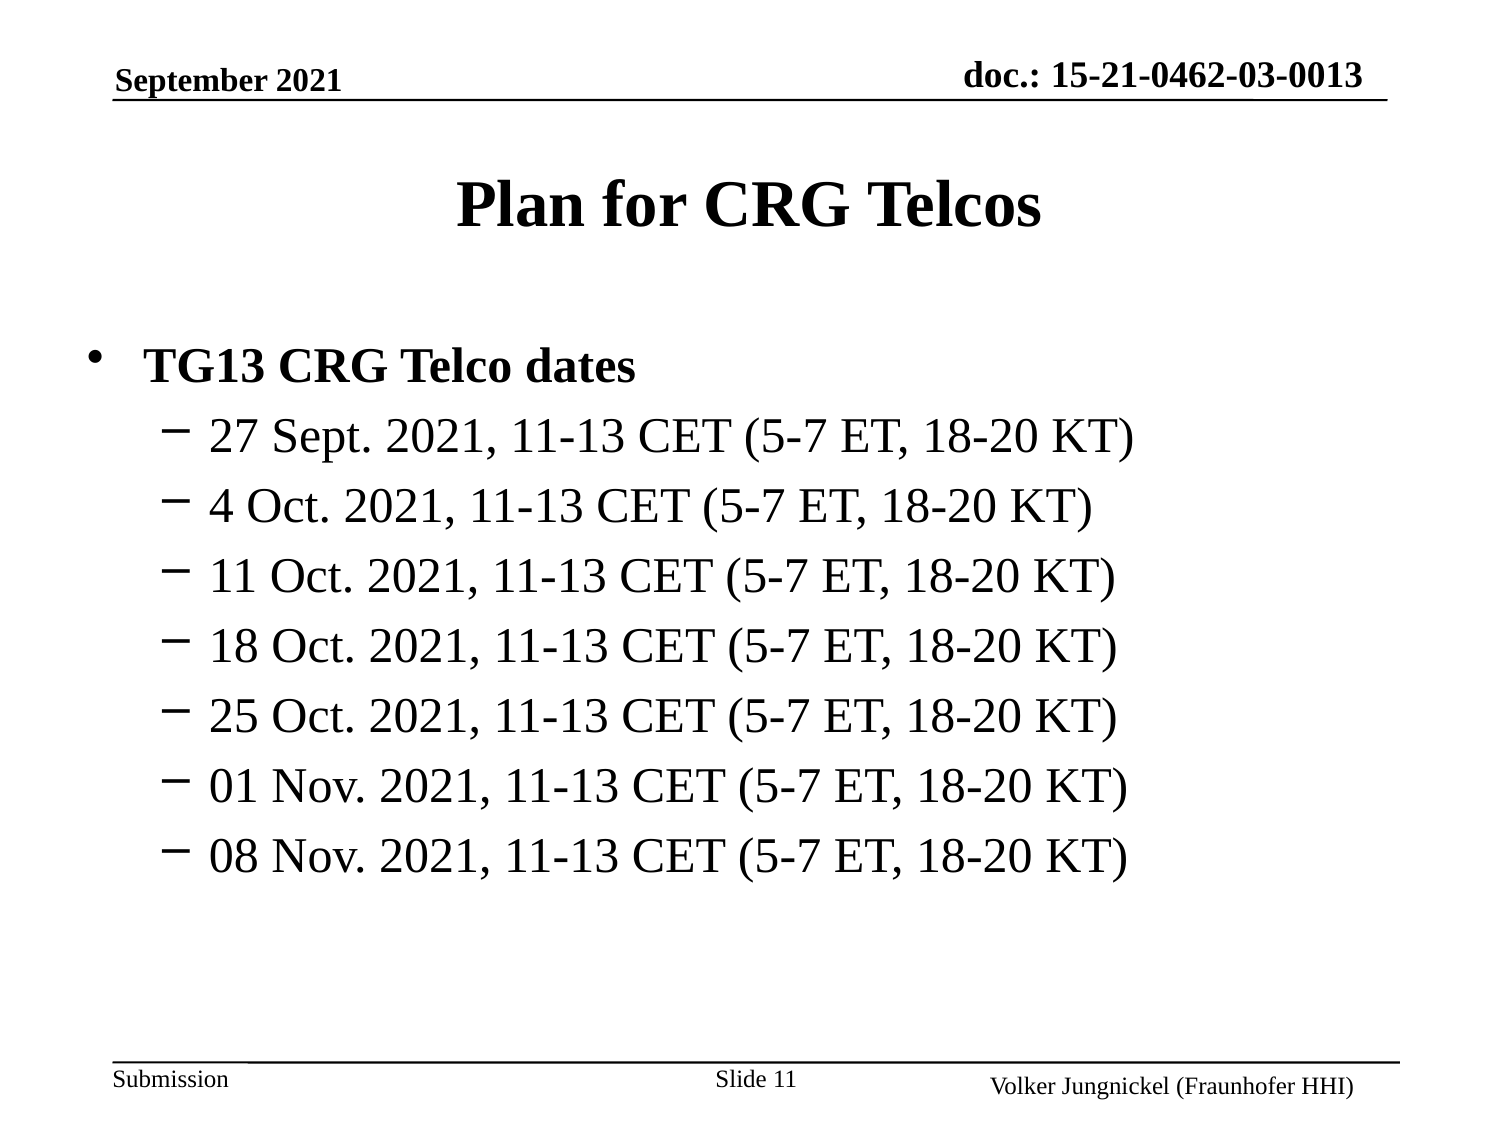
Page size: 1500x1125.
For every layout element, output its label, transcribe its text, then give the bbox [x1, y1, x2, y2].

list TG13 CRG Telco dates 27 Sept. 2021, 11-13 CET (5-7 ET, 18-20 KT) 4 Oct. 2021, 11-13 CET (5-7 ET, 18-20 KT) 11 Oct. 2021, 11-13 CET (5-7 ET, 18-20 KT) 18 Oct. 2021, 11-13 CET (5-7 ET, 18-20 KT) 25 Oct. 2021, 11-13 CET (5-7 ET, 18-20 KT) 01 Nov. 2021, 11-13 CET (5-7 ET, 18-20 KT) 08 Nov. 2021, 11-13 CET (5-7 ET, 18-20 KT) [62, 324, 1463, 700]
slide_number Slide 11 [711, 1061, 801, 1093]
title Plan for CRG Telcos [112, 112, 1388, 288]
footer Volker Jungnickel (Fraunhofer HHI) [975, 1062, 1402, 1100]
